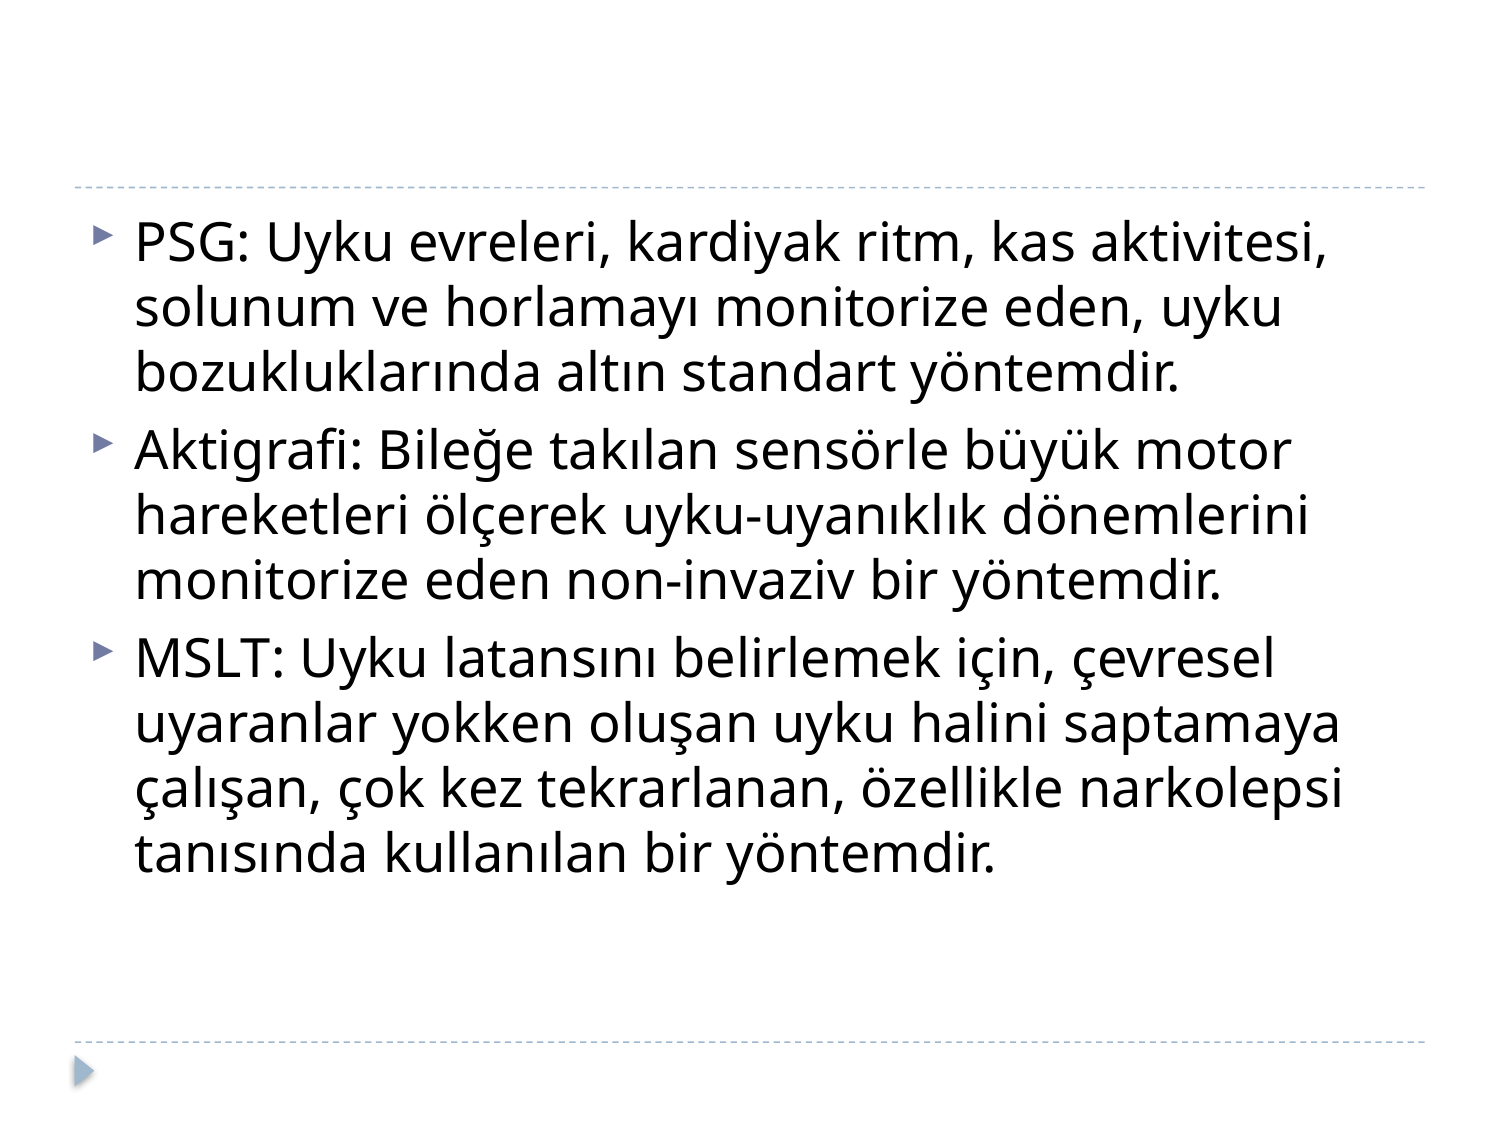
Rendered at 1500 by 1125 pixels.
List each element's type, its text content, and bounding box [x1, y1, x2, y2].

list PSG: Uyku evreleri, kardiyak ritm, kas aktivitesi, solunum ve horlamayı monitorize eden, uyku bozukluklarında altın standart yöntemdir. Aktigrafi: Bileğe takılan sensörle büyük motor hareketleri ölçerek uyku-uyanıklık dönemlerini monitorize eden non-invaziv bir yöntemdir. MSLT: Uyku latansını belirlemek için, çevresel uyaranlar yokken oluşan uyku halini saptamaya çalışan, çok kez tekrarlanan, özellikle narkolepsi tanısında kullanılan bir yöntemdir. [75, 200, 1425, 1010]
